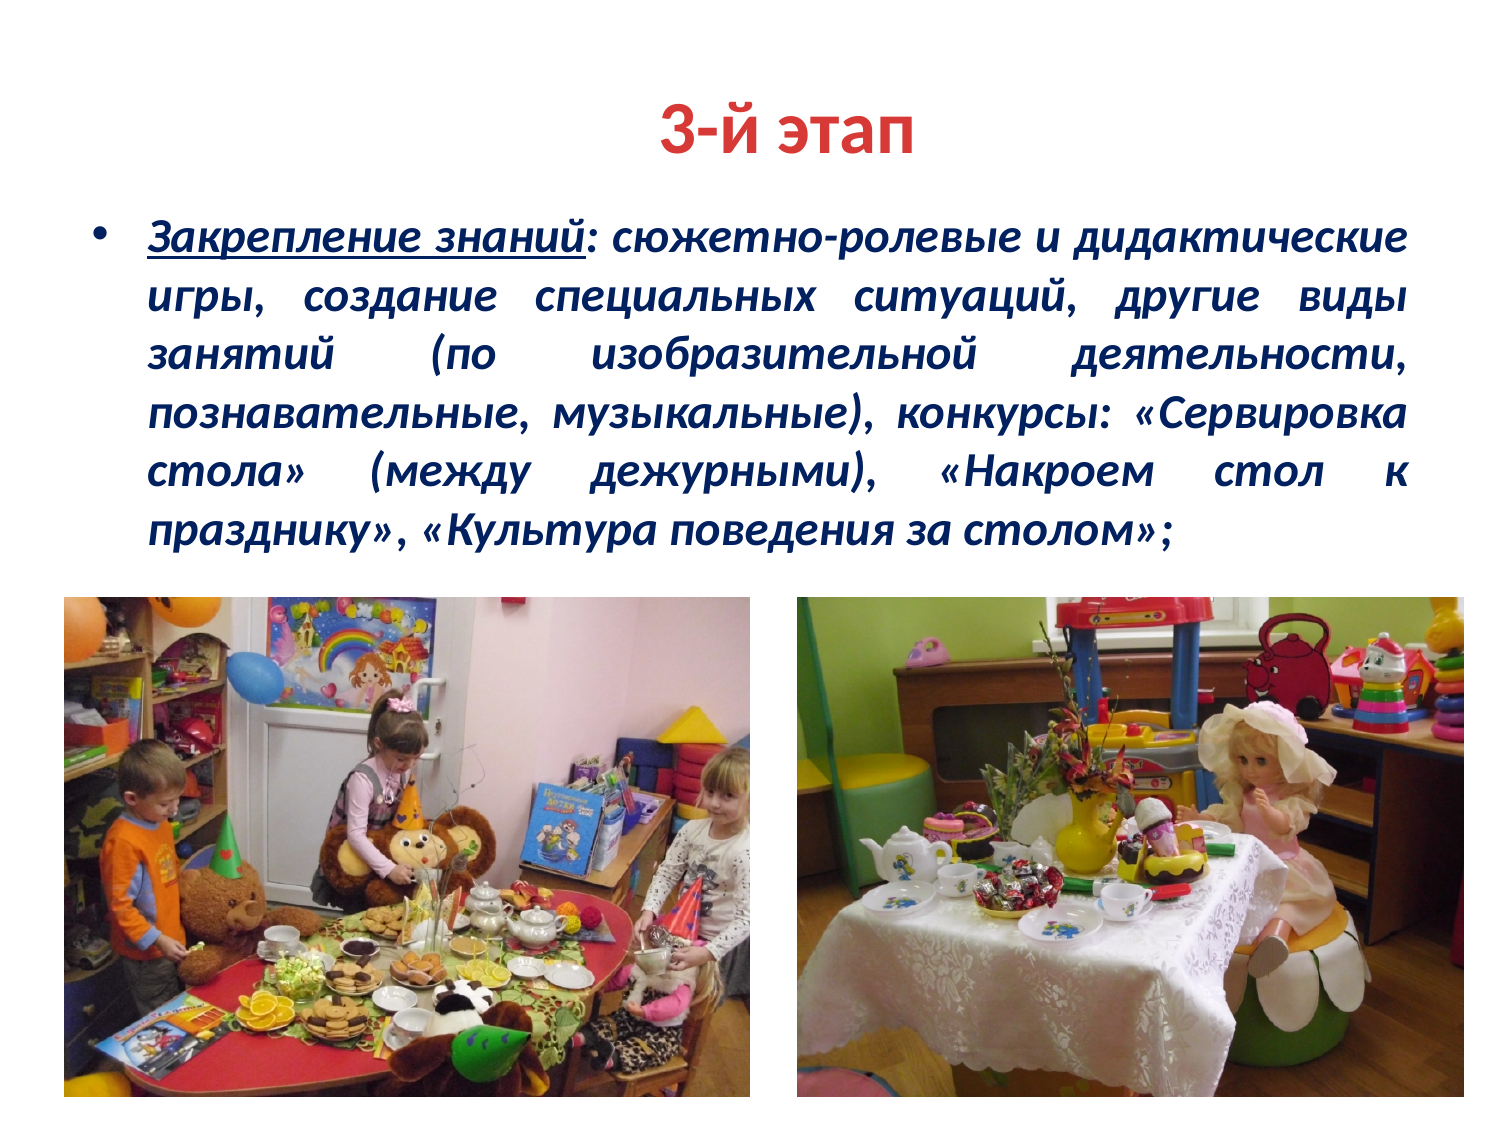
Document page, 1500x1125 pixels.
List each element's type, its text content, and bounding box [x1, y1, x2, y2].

picture [64, 597, 751, 1097]
title 3-й этап [75, 54, 1500, 192]
list Закрепление знаний: сюжетно-ролевые и дидактические игры, создание специальных ситуаций, другие виды занятий (по изобразительной деятельности, познавательные, музыкальные), конкурсы: «Сервировка стола» (между дежурными), «Накроем стол к празднику», «Культура поведения за столом»; [76, 196, 1424, 575]
picture [796, 597, 1464, 1097]
